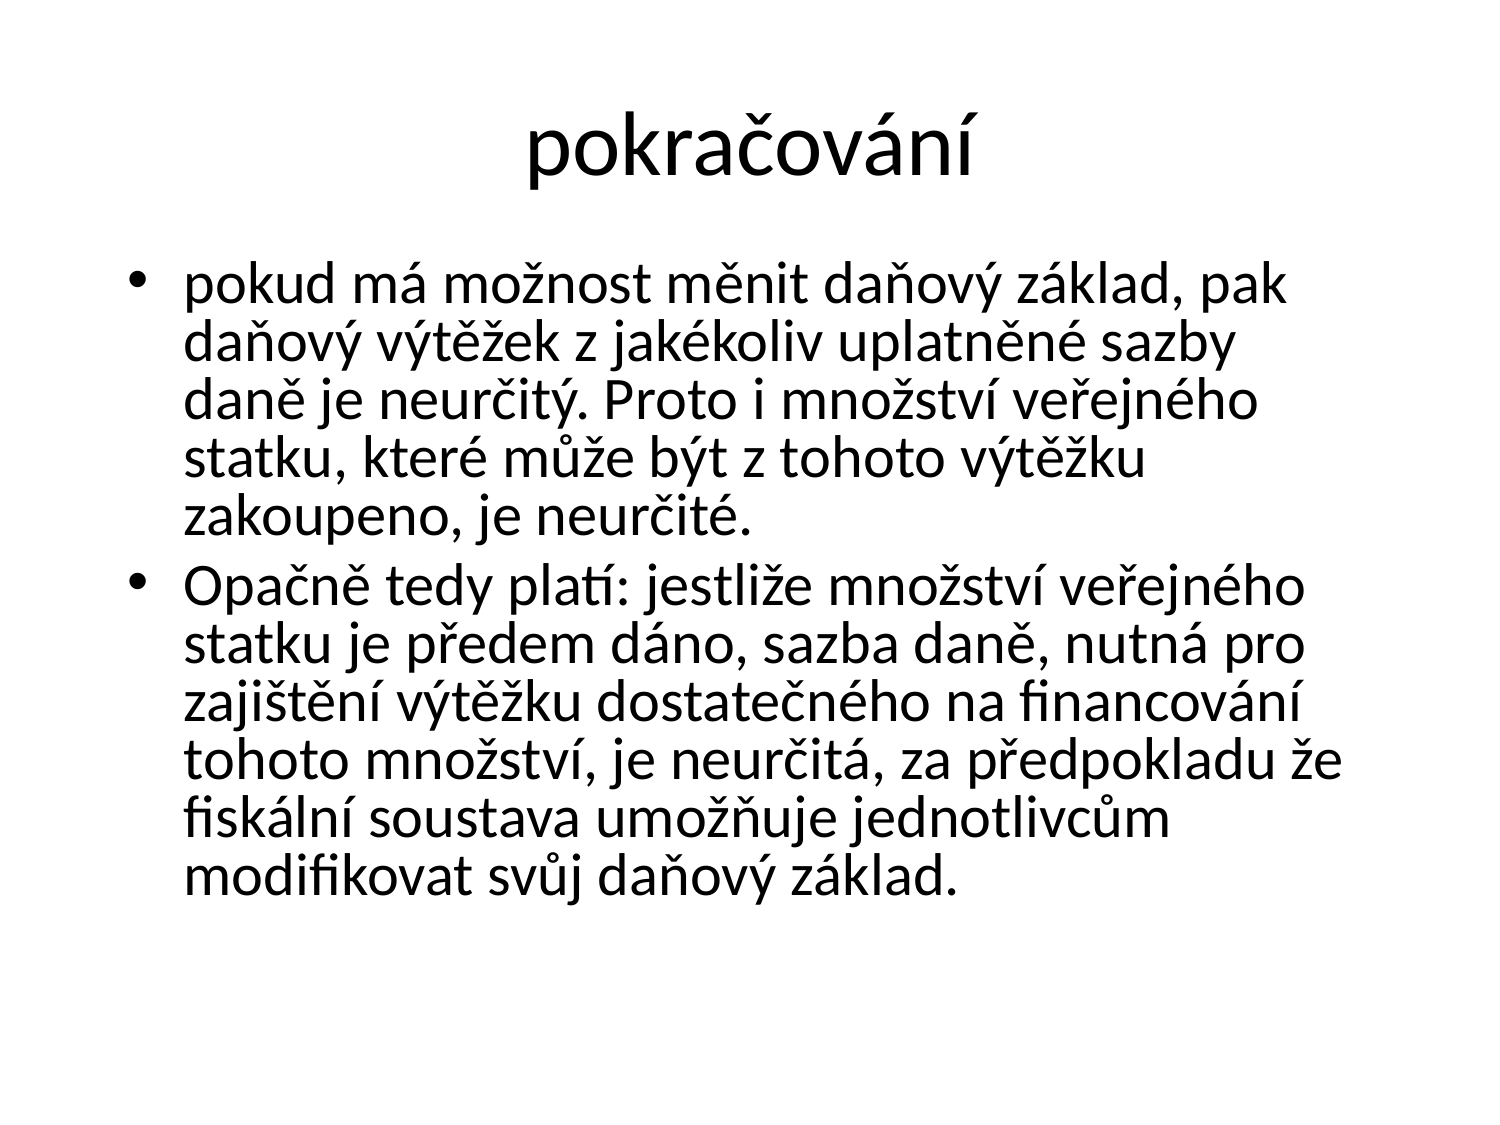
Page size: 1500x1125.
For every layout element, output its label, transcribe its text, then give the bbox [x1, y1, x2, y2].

title pokračování [75, 45, 1425, 233]
list pokud má možnost měnit daňový základ, pak daňový výtěžek z jakékoliv uplatněné sazby daně je neurčitý. Proto i množství veřejného statku, které může být z tohoto výtěžku zakoupeno, je neurčité. Opačně tedy platí: jestliže množství veřejného statku je předem dáno, sazba daně, nutná pro zajištění výtěžku dostatečného na financování tohoto množství, je neurčitá, za předpokladu že fiskální soustava umožňuje jednotlivcům modifikovat svůj daňový základ. [112, 249, 1388, 1000]
